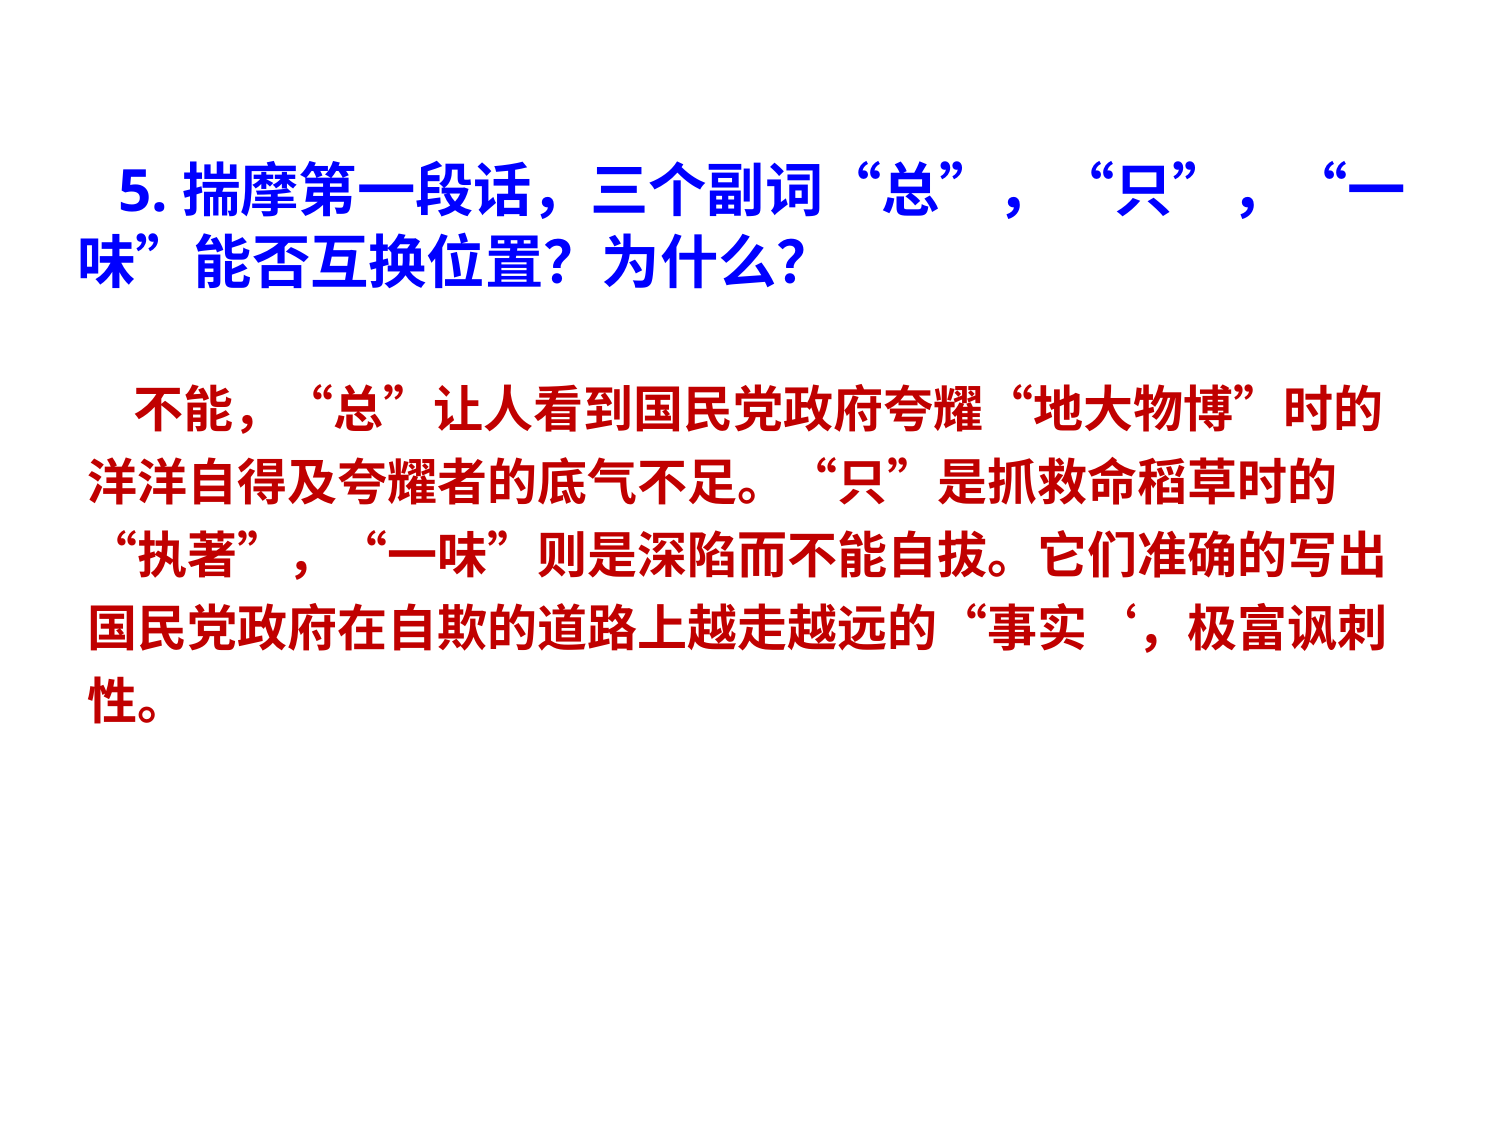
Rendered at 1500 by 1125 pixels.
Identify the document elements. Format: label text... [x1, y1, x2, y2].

list 5.揣摩第一段话，三个副词“总”，“只”，“一味”能否互换位置？为什么？ [66, 144, 1434, 319]
text_box 不能，“总”让人看到国民党政府夸耀“地大物博”时的洋洋自得及夸耀者的底气不足。“只”是抓救命稻草时的“执著”，“一味”则是深陷而不能自拔。它们准确的写出国民党政府在自欺的道路上越走越远的“事实‘，极富讽刺性。 [72, 357, 1412, 737]
